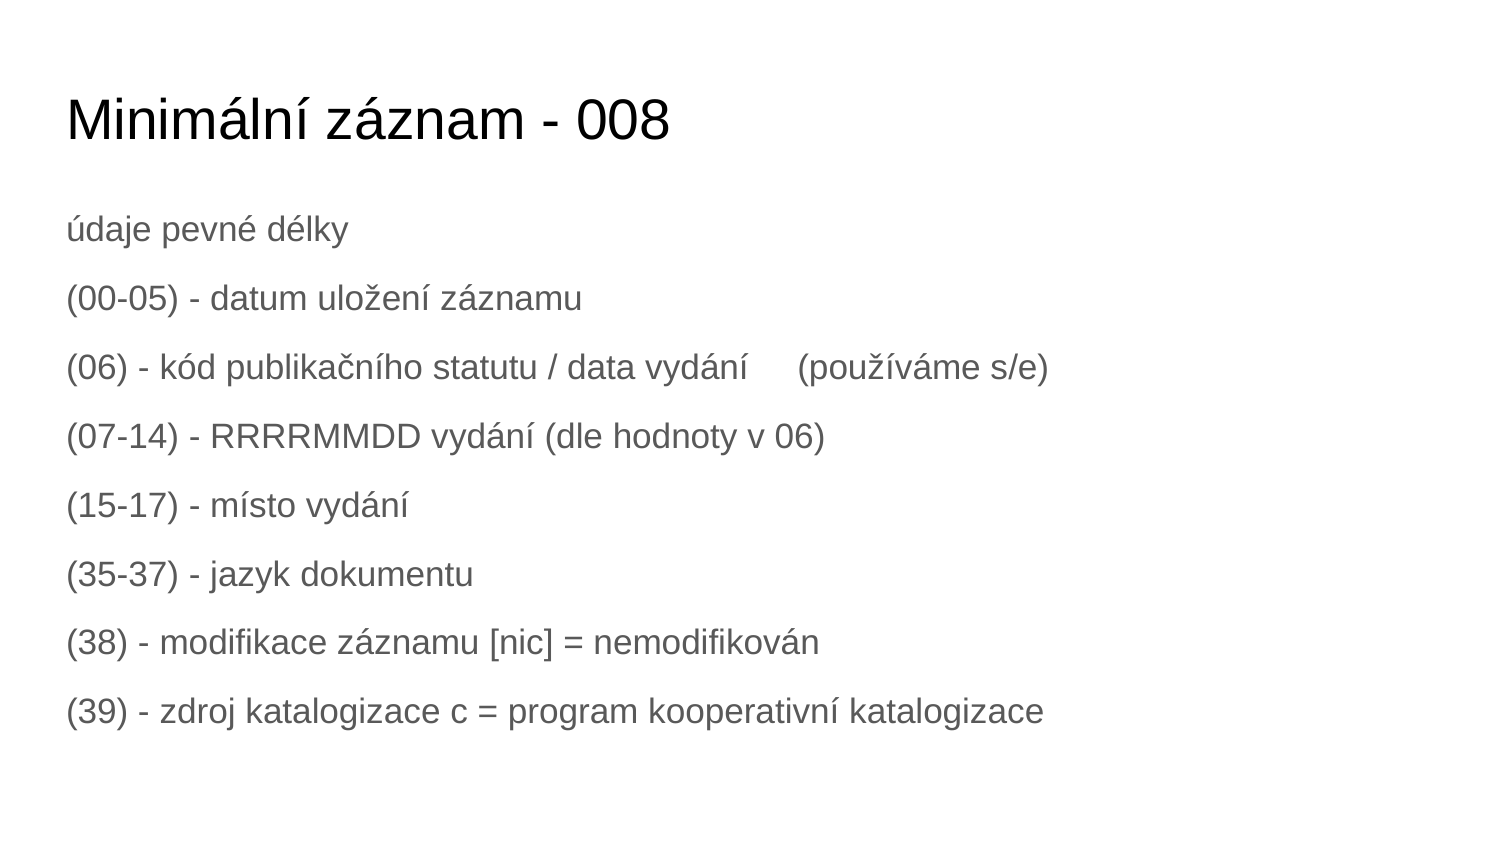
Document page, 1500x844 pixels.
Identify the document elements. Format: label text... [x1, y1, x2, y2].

list údaje pevné délky (00-05) - datum uložení záznamu (06) - kód publikačního statutu / data vydání (používáme s/e) (07-14) - RRRRMMDD vydání (dle hodnoty v 06) (15-17) - místo vydání (35-37) - jazyk dokumentu (38) - modifikace záznamu [nic] = nemodifikován (39) - zdroj katalogizace c = program kooperativní katalogizace [51, 189, 1449, 750]
title Minimální záznam - 008 [51, 72, 1449, 167]
